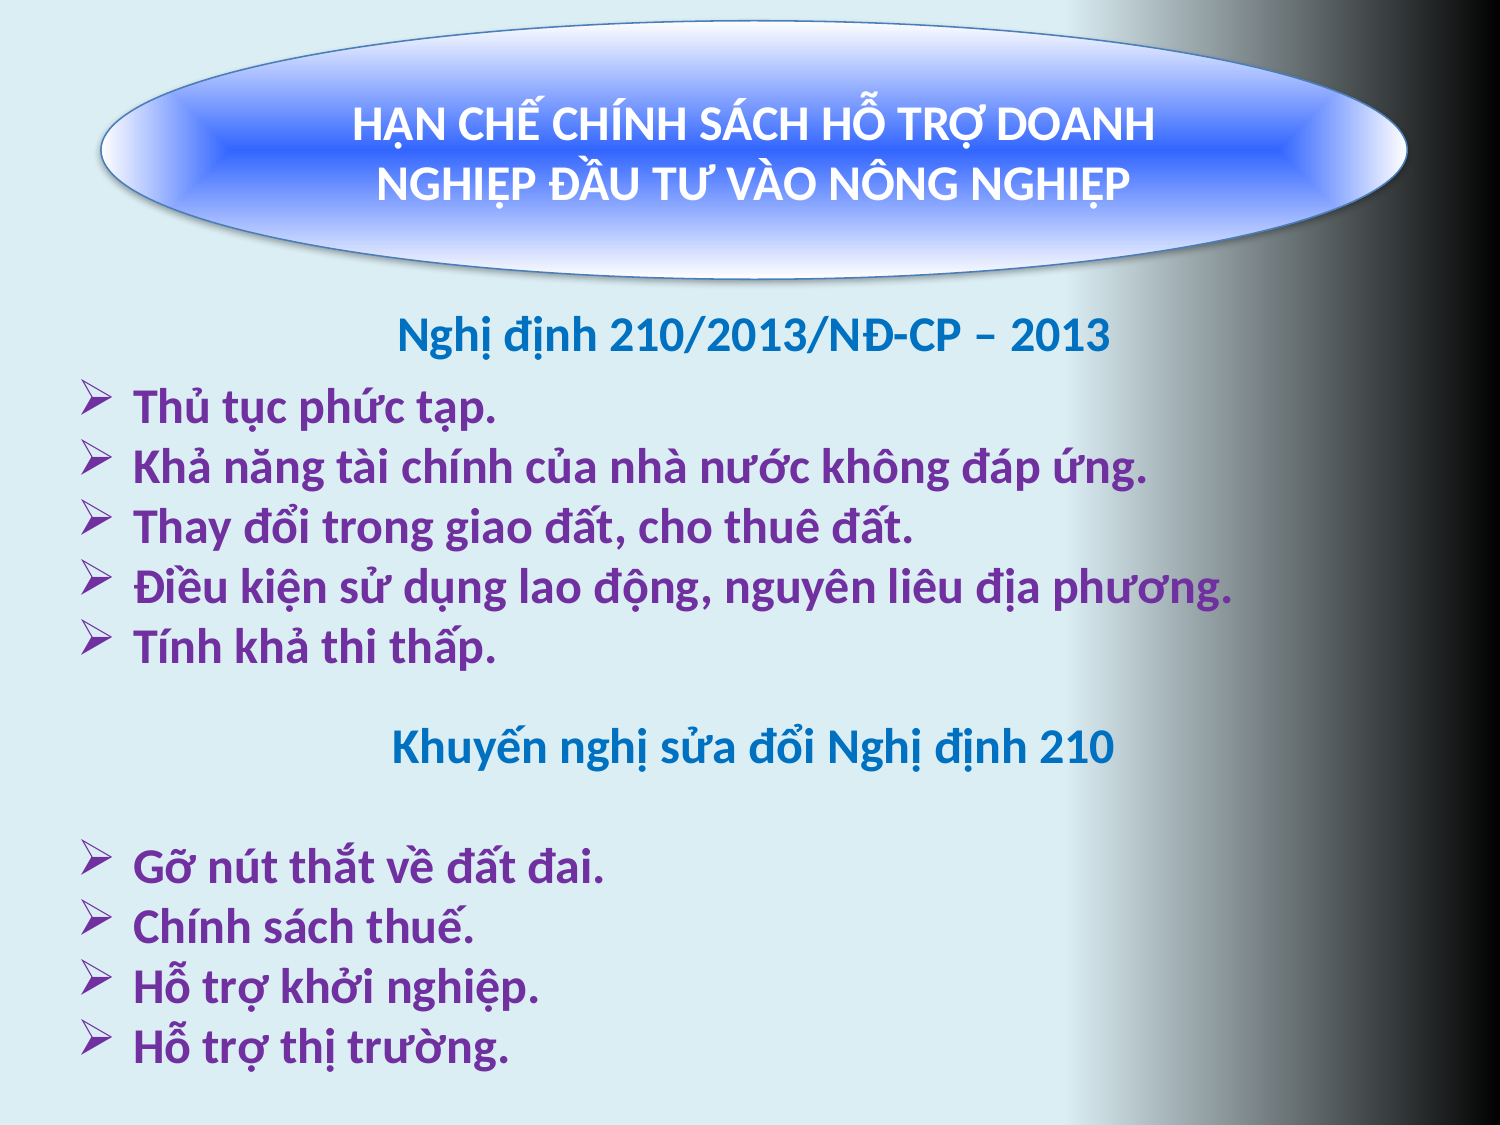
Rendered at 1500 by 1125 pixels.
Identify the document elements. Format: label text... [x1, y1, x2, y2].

text_box HẠN CHẾ CHÍNH SÁCH HỖ TRỢ DOANH NGHIỆP ĐẦU TƯ VÀO NÔNG NGHIỆP [100, 19, 1409, 281]
text_box Nghị định 210/2013/NĐ-CP – 2013 Thủ tục phức tạp. Khả năng tài chính của nhà nước không đáp ứng. Thay đổi trong giao đất, cho thuê đất. Điều kiện sử dụng lao động, nguyên liêu địa phương. Tính khả thi thấp. Khuyến nghị sửa đổi Nghị định 210 Gỡ nút thắt về đất đai. Chính sách thuế. Hỗ trợ khởi nghiệp. Hỗ trợ thị trường. [62, 293, 1446, 1081]
